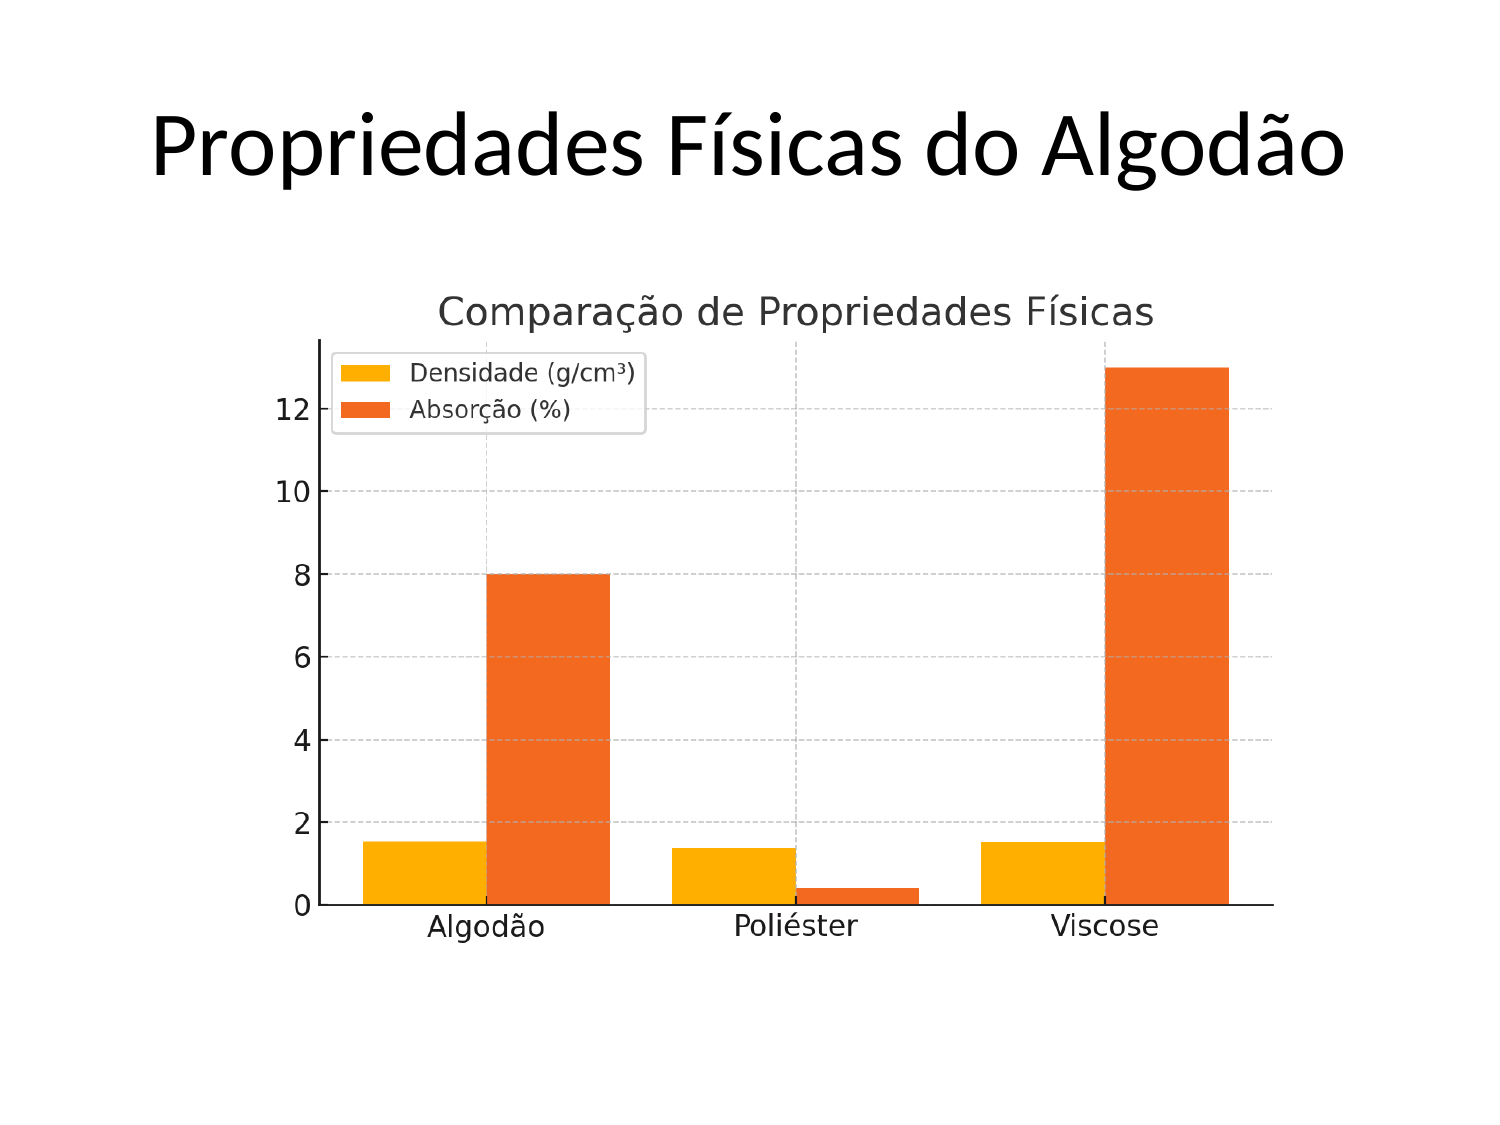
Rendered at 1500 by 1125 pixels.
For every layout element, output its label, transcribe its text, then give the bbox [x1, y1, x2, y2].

picture [247, 268, 1299, 970]
title Propriedades Físicas do Algodão [75, 45, 1425, 233]
